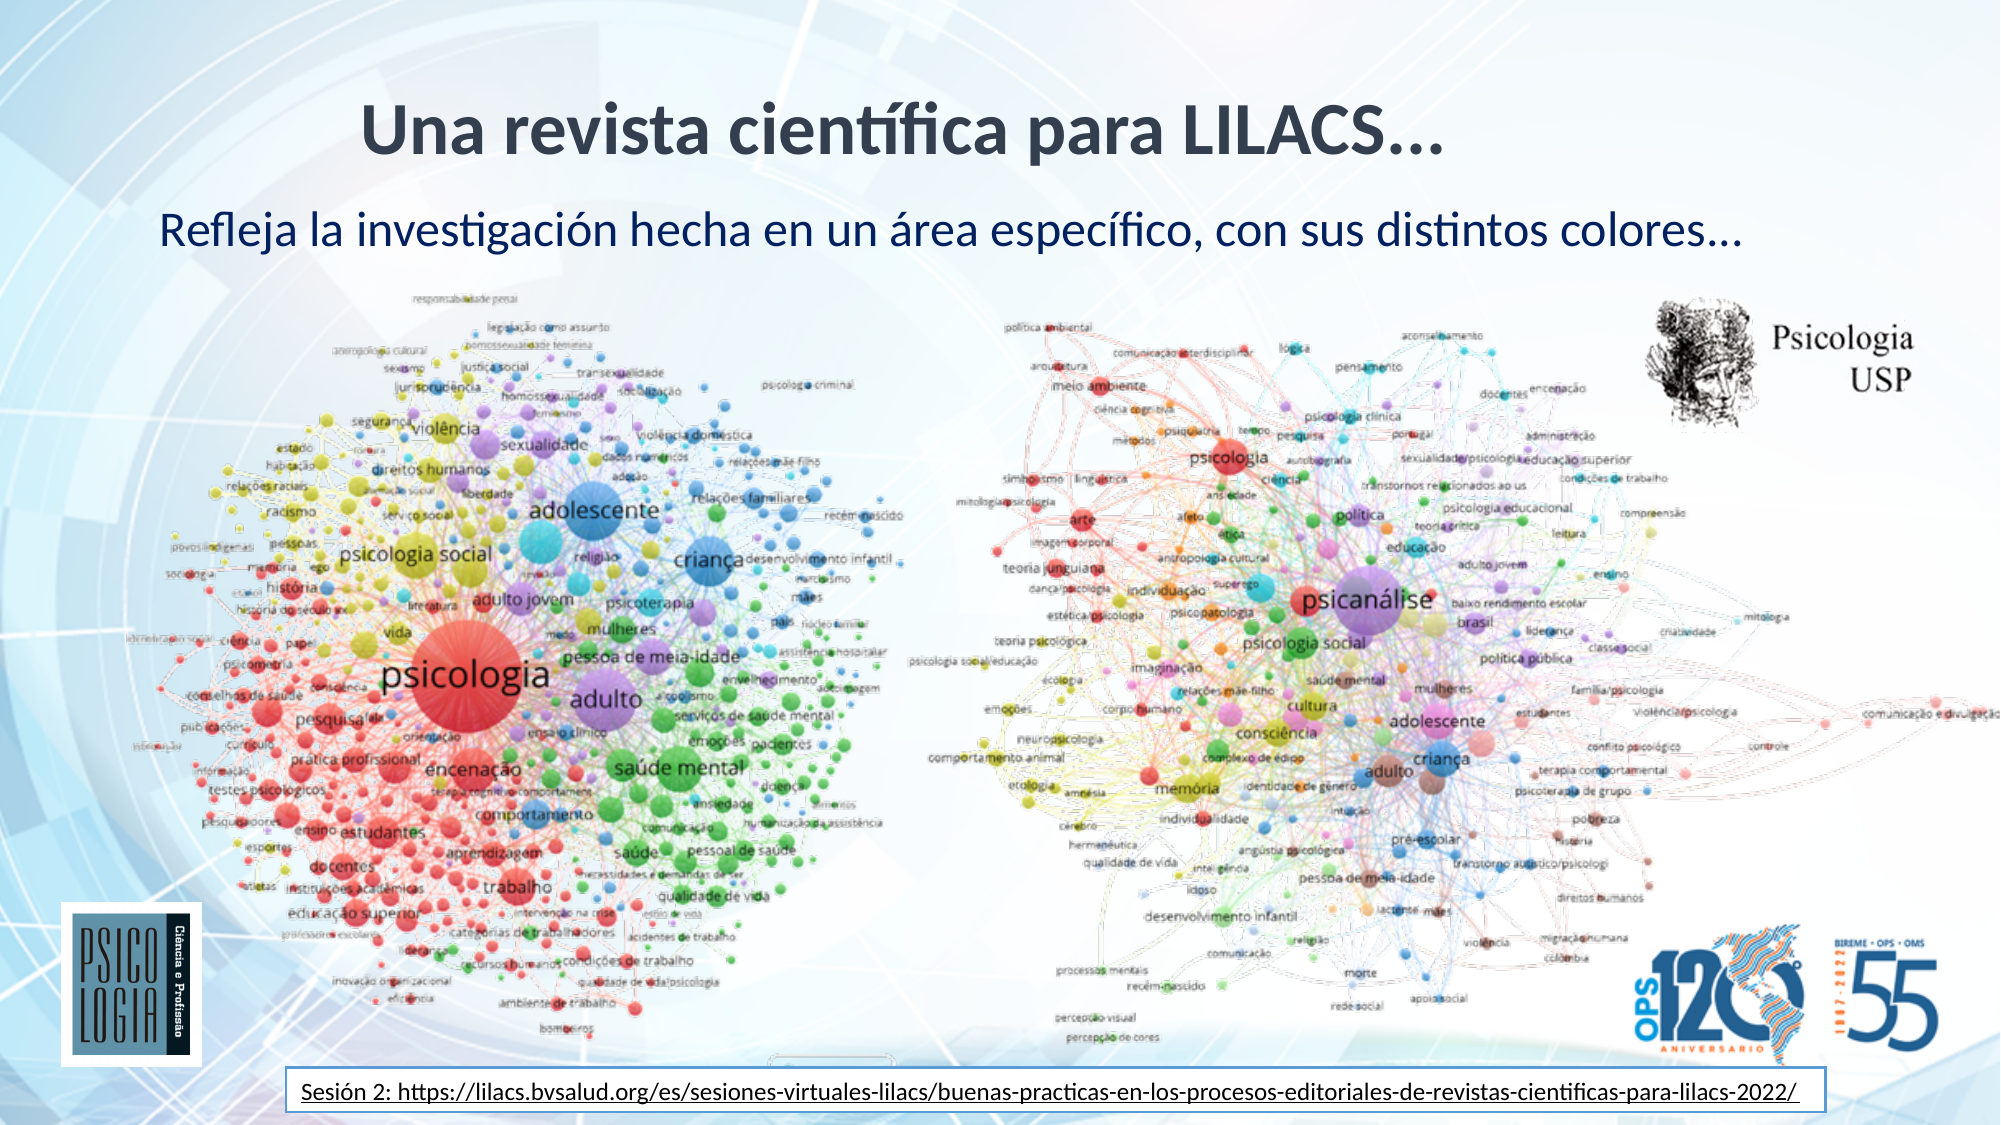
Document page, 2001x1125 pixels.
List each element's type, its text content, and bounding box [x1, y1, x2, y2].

list Refleja la investigación hecha en un área específico, con sus distintos colores... [145, 196, 1850, 257]
picture [0, 0, 2001, 1125]
text_box Una revista científica para LILACS... [345, 72, 1462, 178]
text_box Sesión 2: https://lilacs.bvsalud.org/es/sesiones-virtuales-lilacs/buenas-practicas-en-los-procesos-editoriales-de-revistas-cientificas-para-lilacs-2022/ [285, 1109, 1827, 1113]
